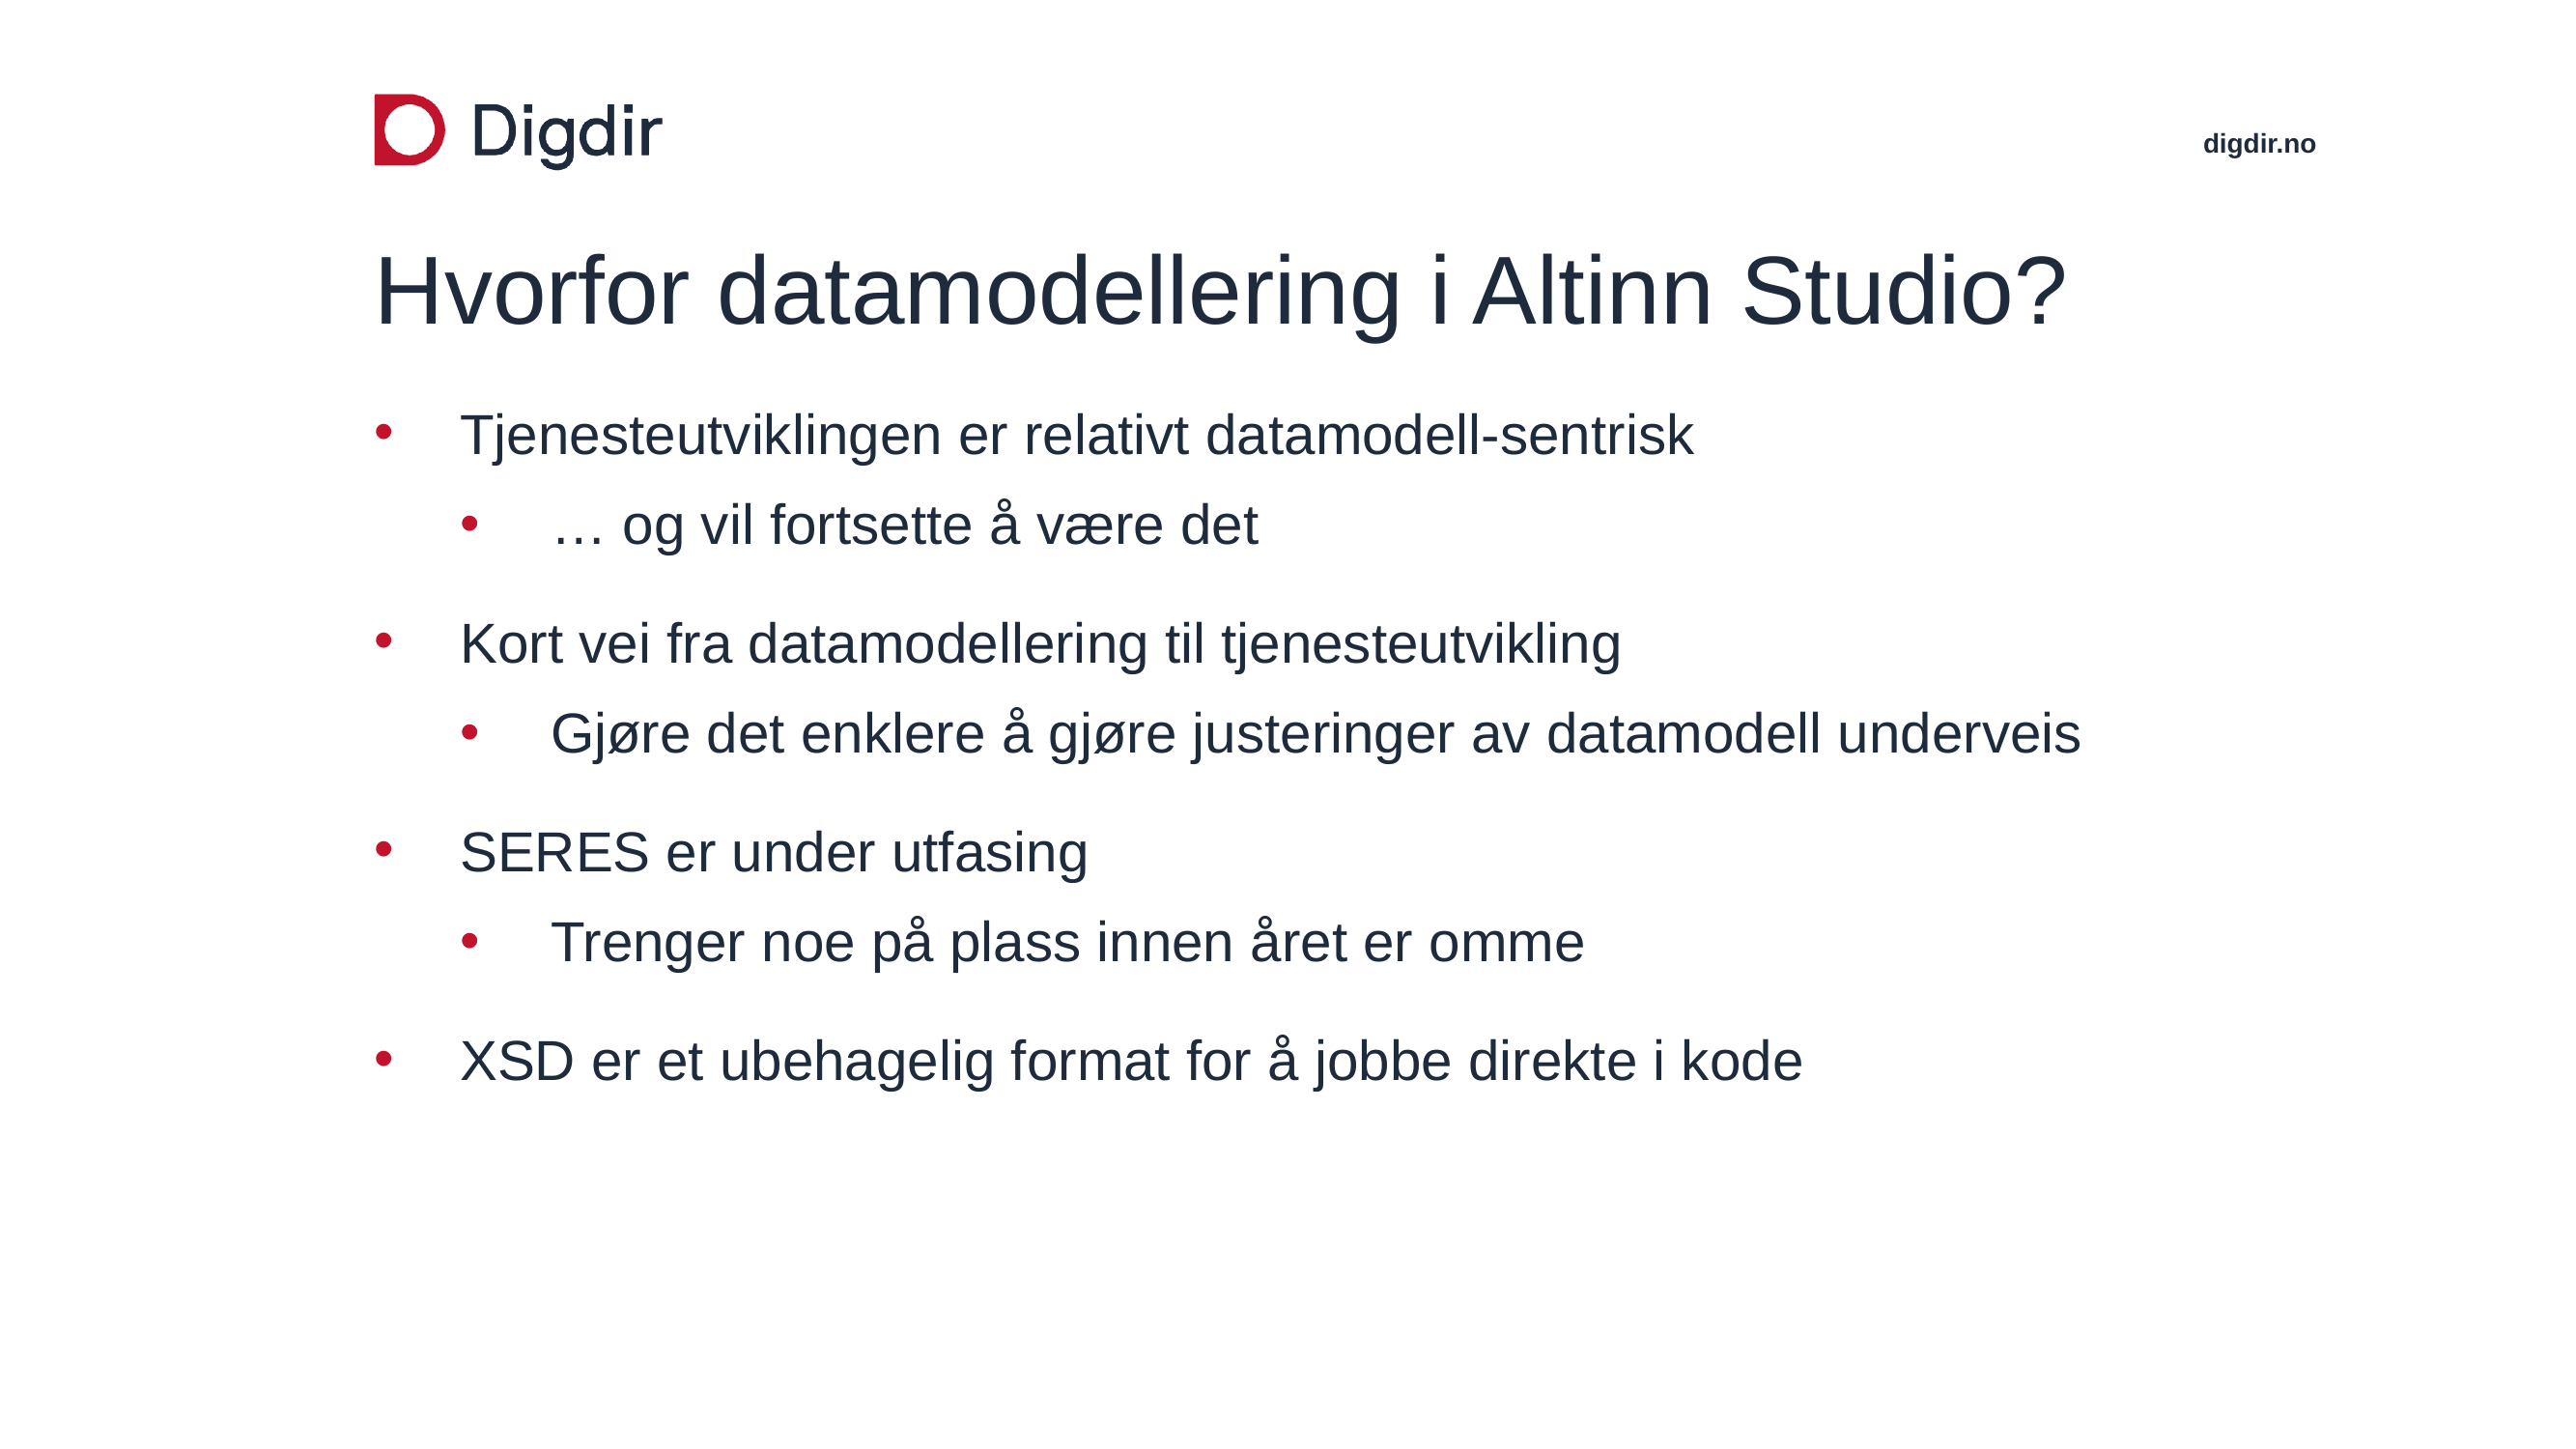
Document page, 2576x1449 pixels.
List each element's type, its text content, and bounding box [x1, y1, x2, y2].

title Hvorfor datamodellering i Altinn Studio? [374, 234, 2323, 345]
picture [354, 73, 682, 185]
list Tjenesteutviklingen er relativt datamodell-sentrisk … og vil fortsette å være det Kort vei fra datamodellering til tjenesteutvikling Gjøre det enklere å gjøre justeringer av datamodell underveis SERES er under utfasing Trenger noe på plass innen året er omme XSD er et ubehagelig format for å jobbe direkte i kode [374, 397, 2323, 1314]
